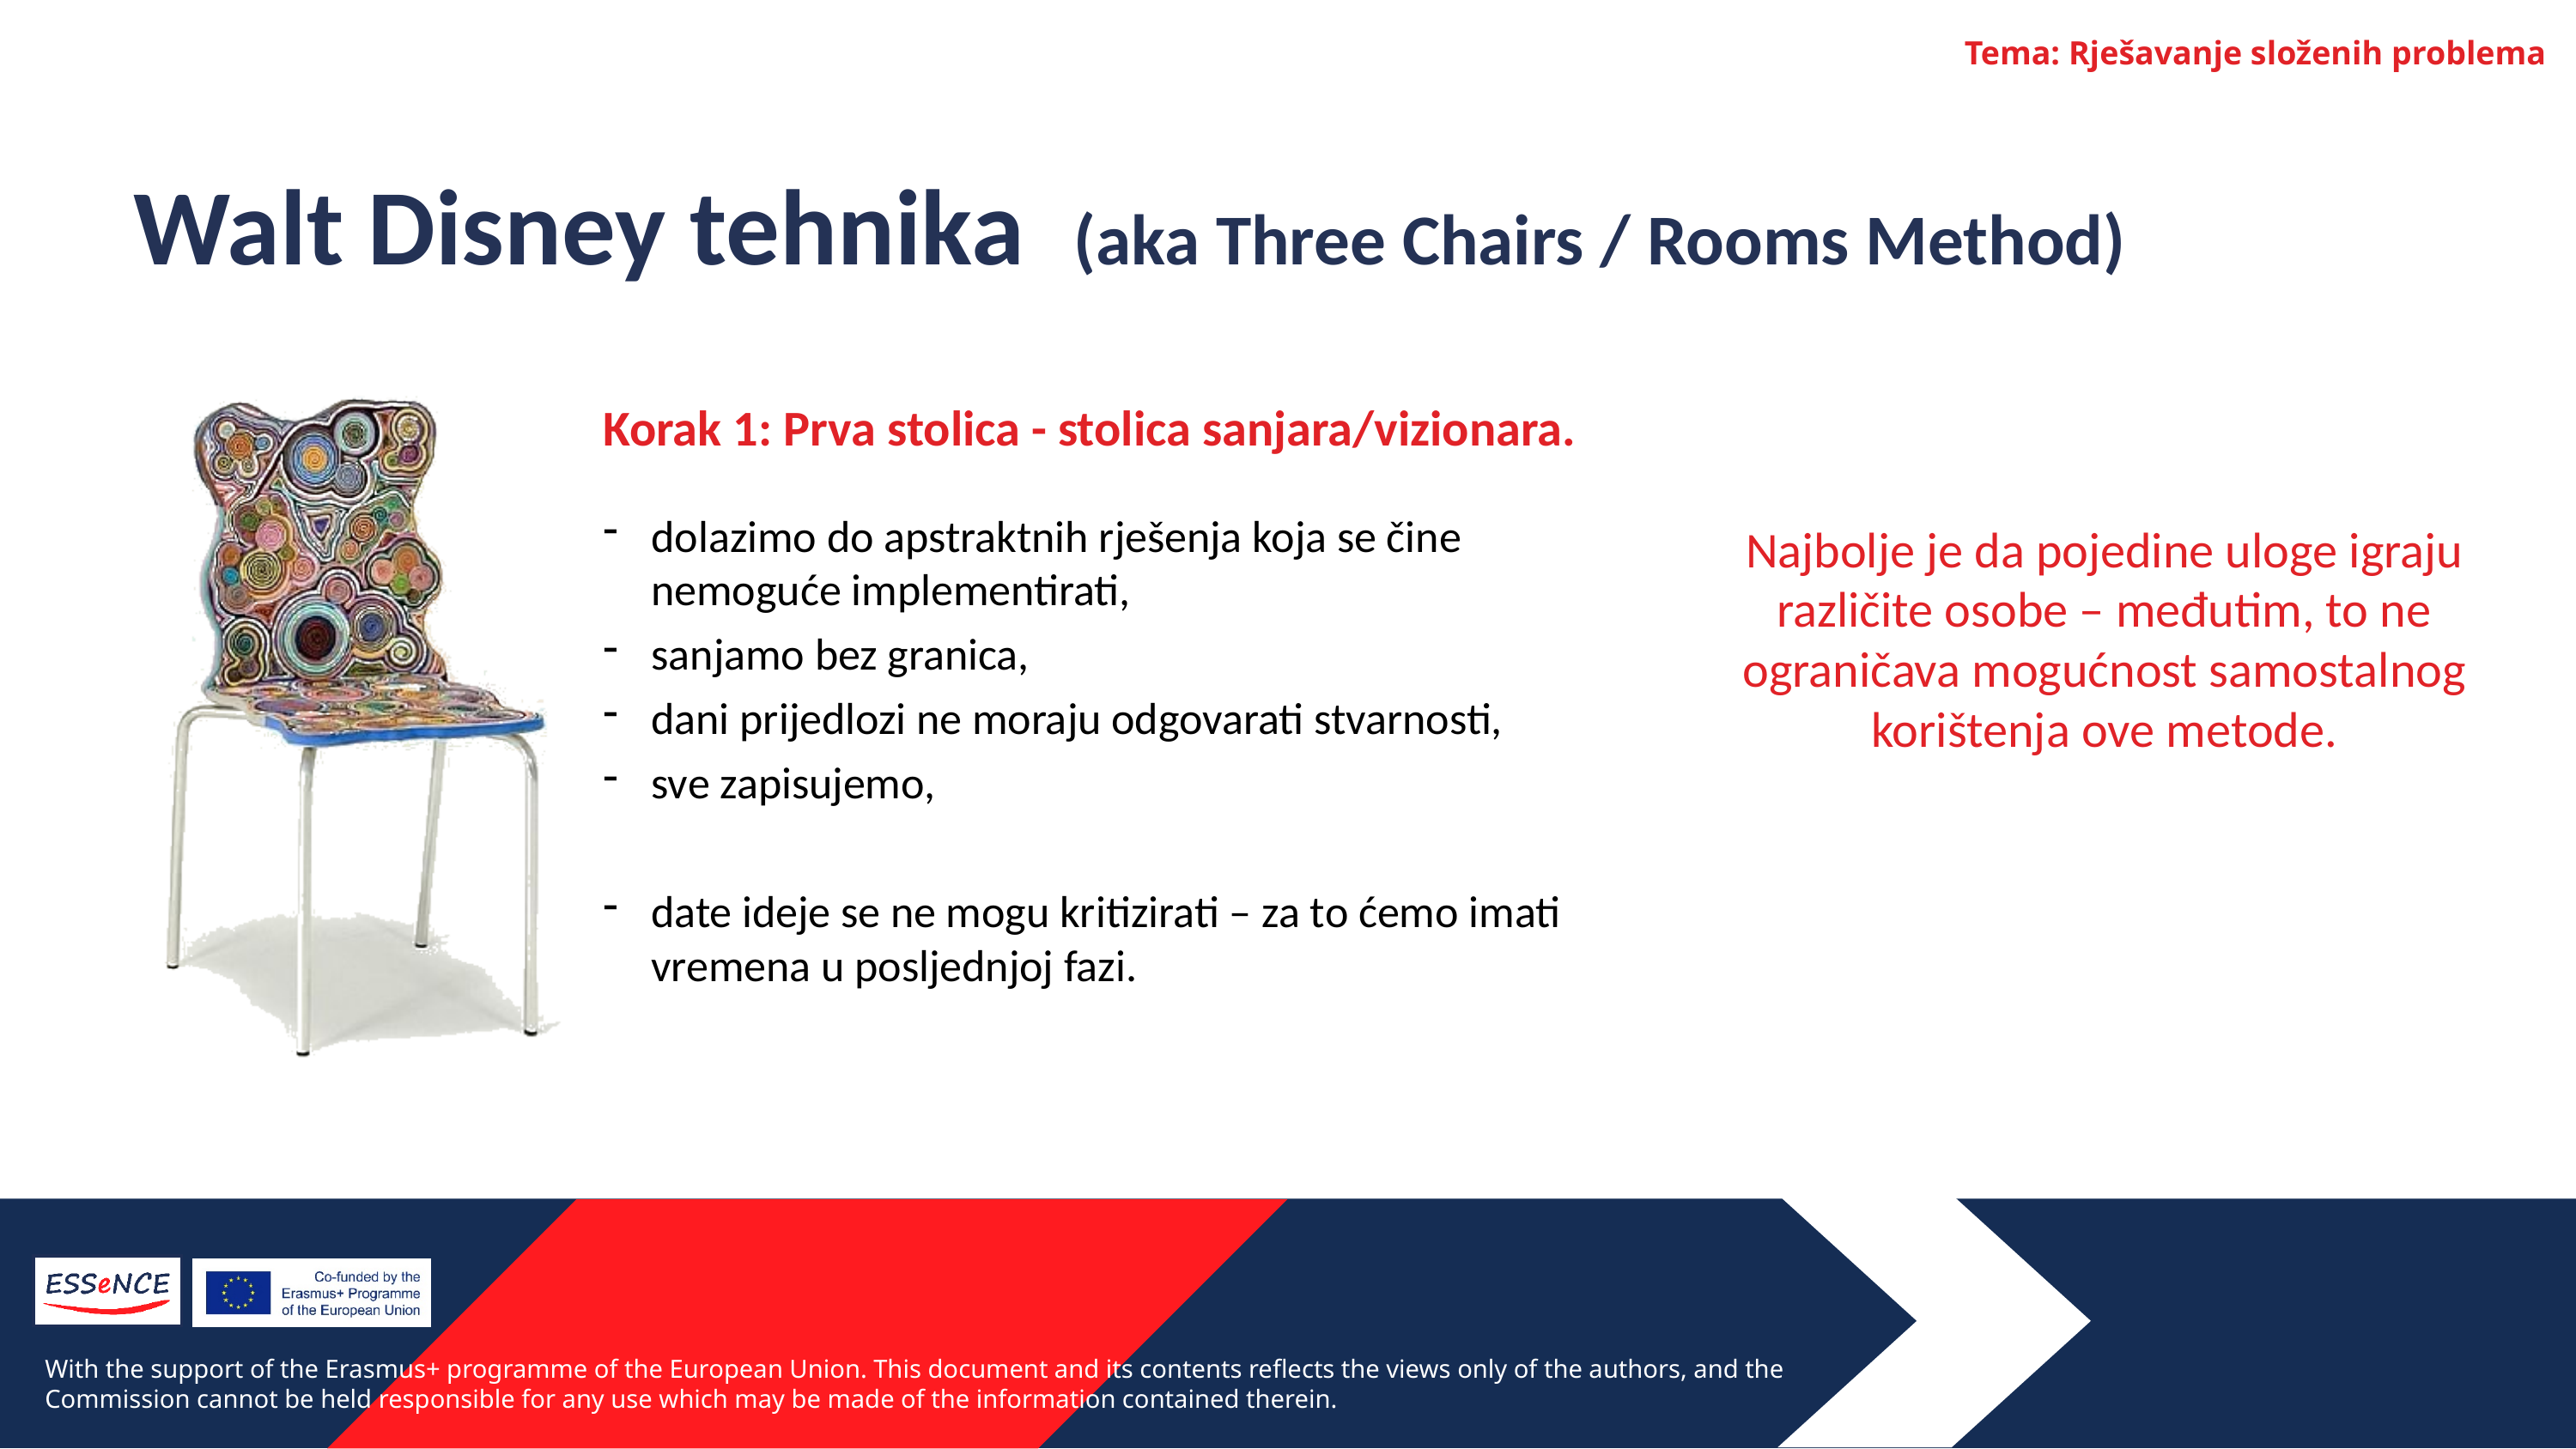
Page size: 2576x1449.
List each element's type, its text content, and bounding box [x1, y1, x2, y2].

text_box Walt Disney tehnika (aka Three Chairs / Rooms Method) [131, 155, 2469, 287]
text_box Tema: Rješavanje složenih problema [1191, 31, 2547, 72]
text_box With the support of the Erasmus+ programme of the European Union. This document and its contents reflects the views only of the authors, and the Commission cannot be held responsible for any use which may be made of the information contained therein. [32, 1346, 1803, 1420]
picture [111, 260, 612, 1078]
picture [32, 1254, 183, 1328]
text_box Najbolje je da pojedine uloge igraju različite osobe – međutim, to ne ograničava mogućnost samostalnog korištenja ove metode. [1694, 511, 2515, 764]
picture [192, 1258, 431, 1328]
text_box Korak 1: Prva stolica - stolica sanjara/vizionara. dolazimo do apstraktnih rješenja koja se čine nemoguće implementirati, sanjamo bez granica, dani prijedlozi ne moraju odgovarati stvarnosti, sve zapisujemo, date ideje se ne mogu kritizirati – za to ćemo imati vremena u posljednjoj fazi. [615, 389, 1631, 997]
